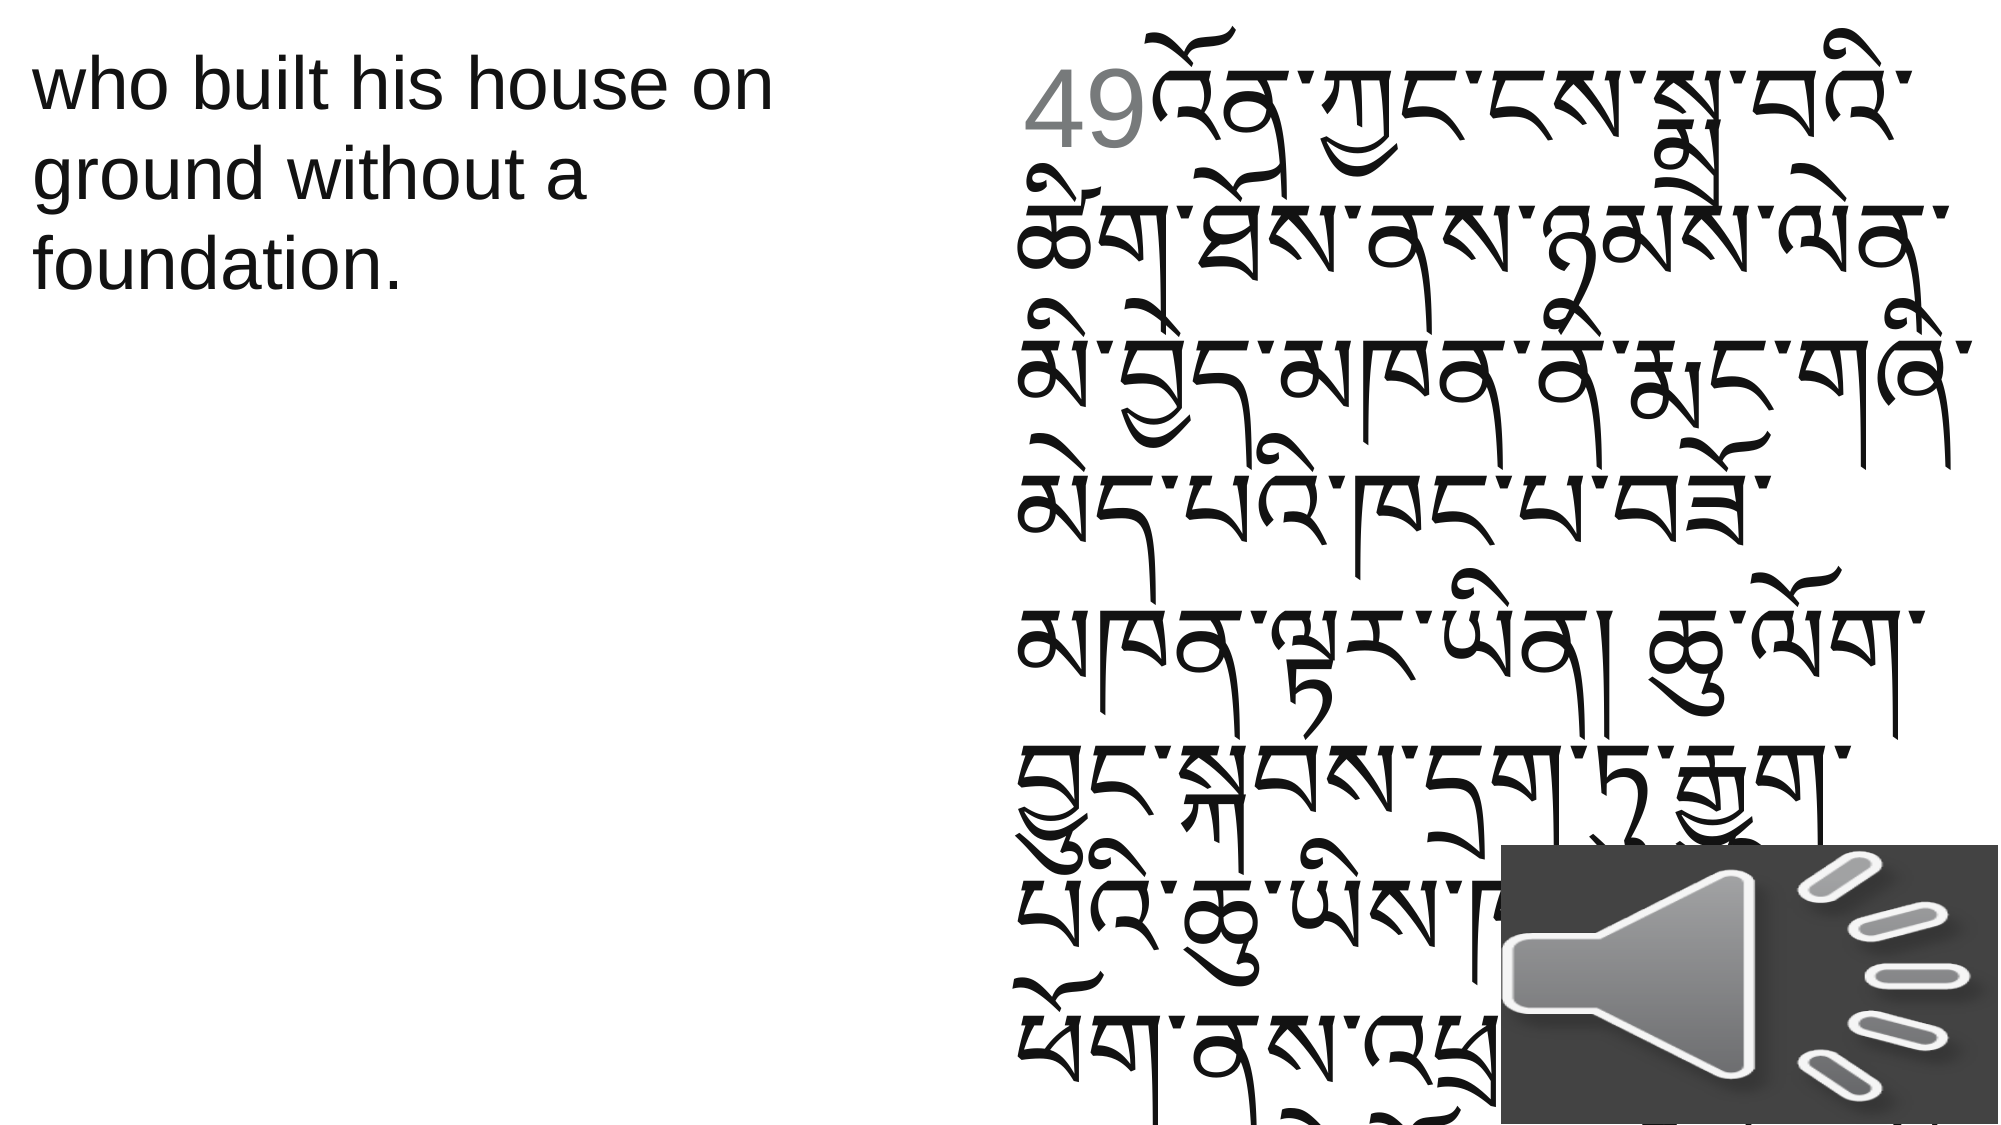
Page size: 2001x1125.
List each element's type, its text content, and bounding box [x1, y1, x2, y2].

text_box who built his house on ground without a foundation. [18, 27, 973, 1104]
picture [1500, 843, 2000, 1125]
text_box 49འོན་ཀྱང་ངས་སྨྲ་བའི་ཚིག་ཐོས་ནས་ཉམས་ལེན་མི་བྱེད་མཁན་ནི་རྨང་གཞི་མེད་པའི་ཁང་པ་བཟོ་མཁན་ལྟར་ཡིན། ཆུ་ལོག་བྱུང་སྐབས་དྲག་ཏུ་རྒྱུག་པའི་ཆུ་ཡིས་ཁང་པ་དེར་ཕོག་ནས་འཕྲལ་དུ་རྡིབ་སྟེ། ཁང་པ་དེ་ཡོངས་སུ་འཇིག་”ཅེས་གསུངས་སོ། ། [999, 27, 2000, 1104]
